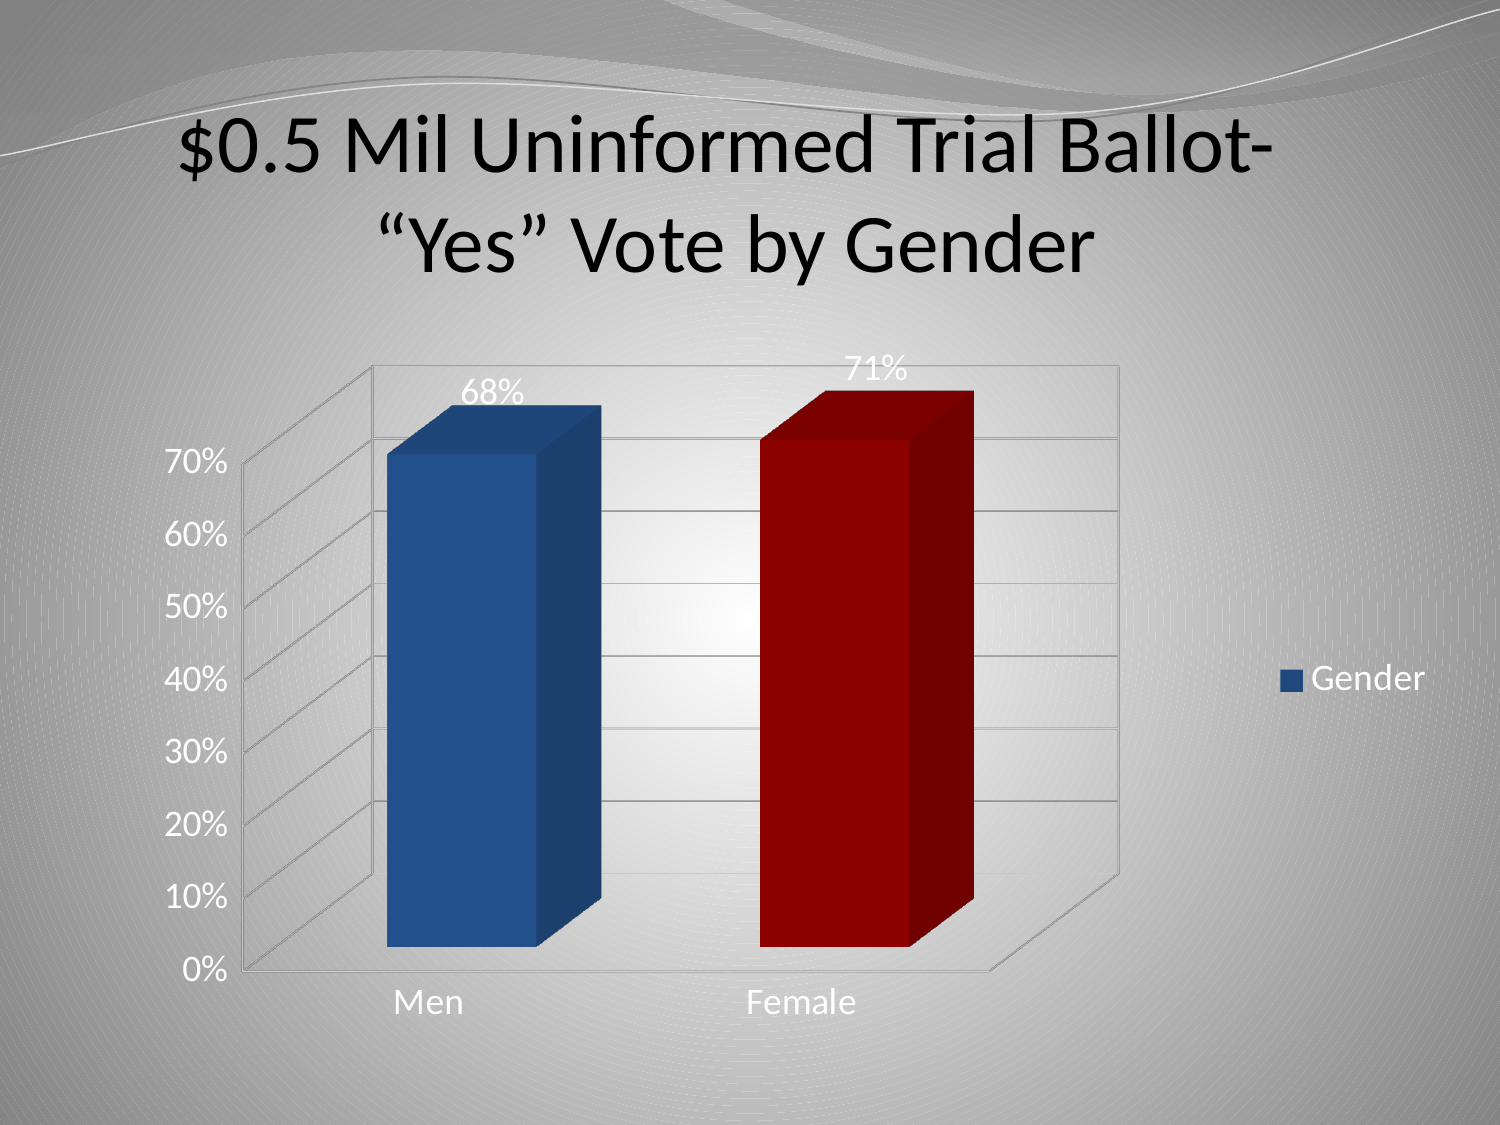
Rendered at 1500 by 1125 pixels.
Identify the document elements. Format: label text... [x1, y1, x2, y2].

chart [49, 319, 1451, 1043]
text_box $0.5 Mil Uninformed Trial Ballot- “Yes” Vote by Gender [50, 62, 1422, 316]
